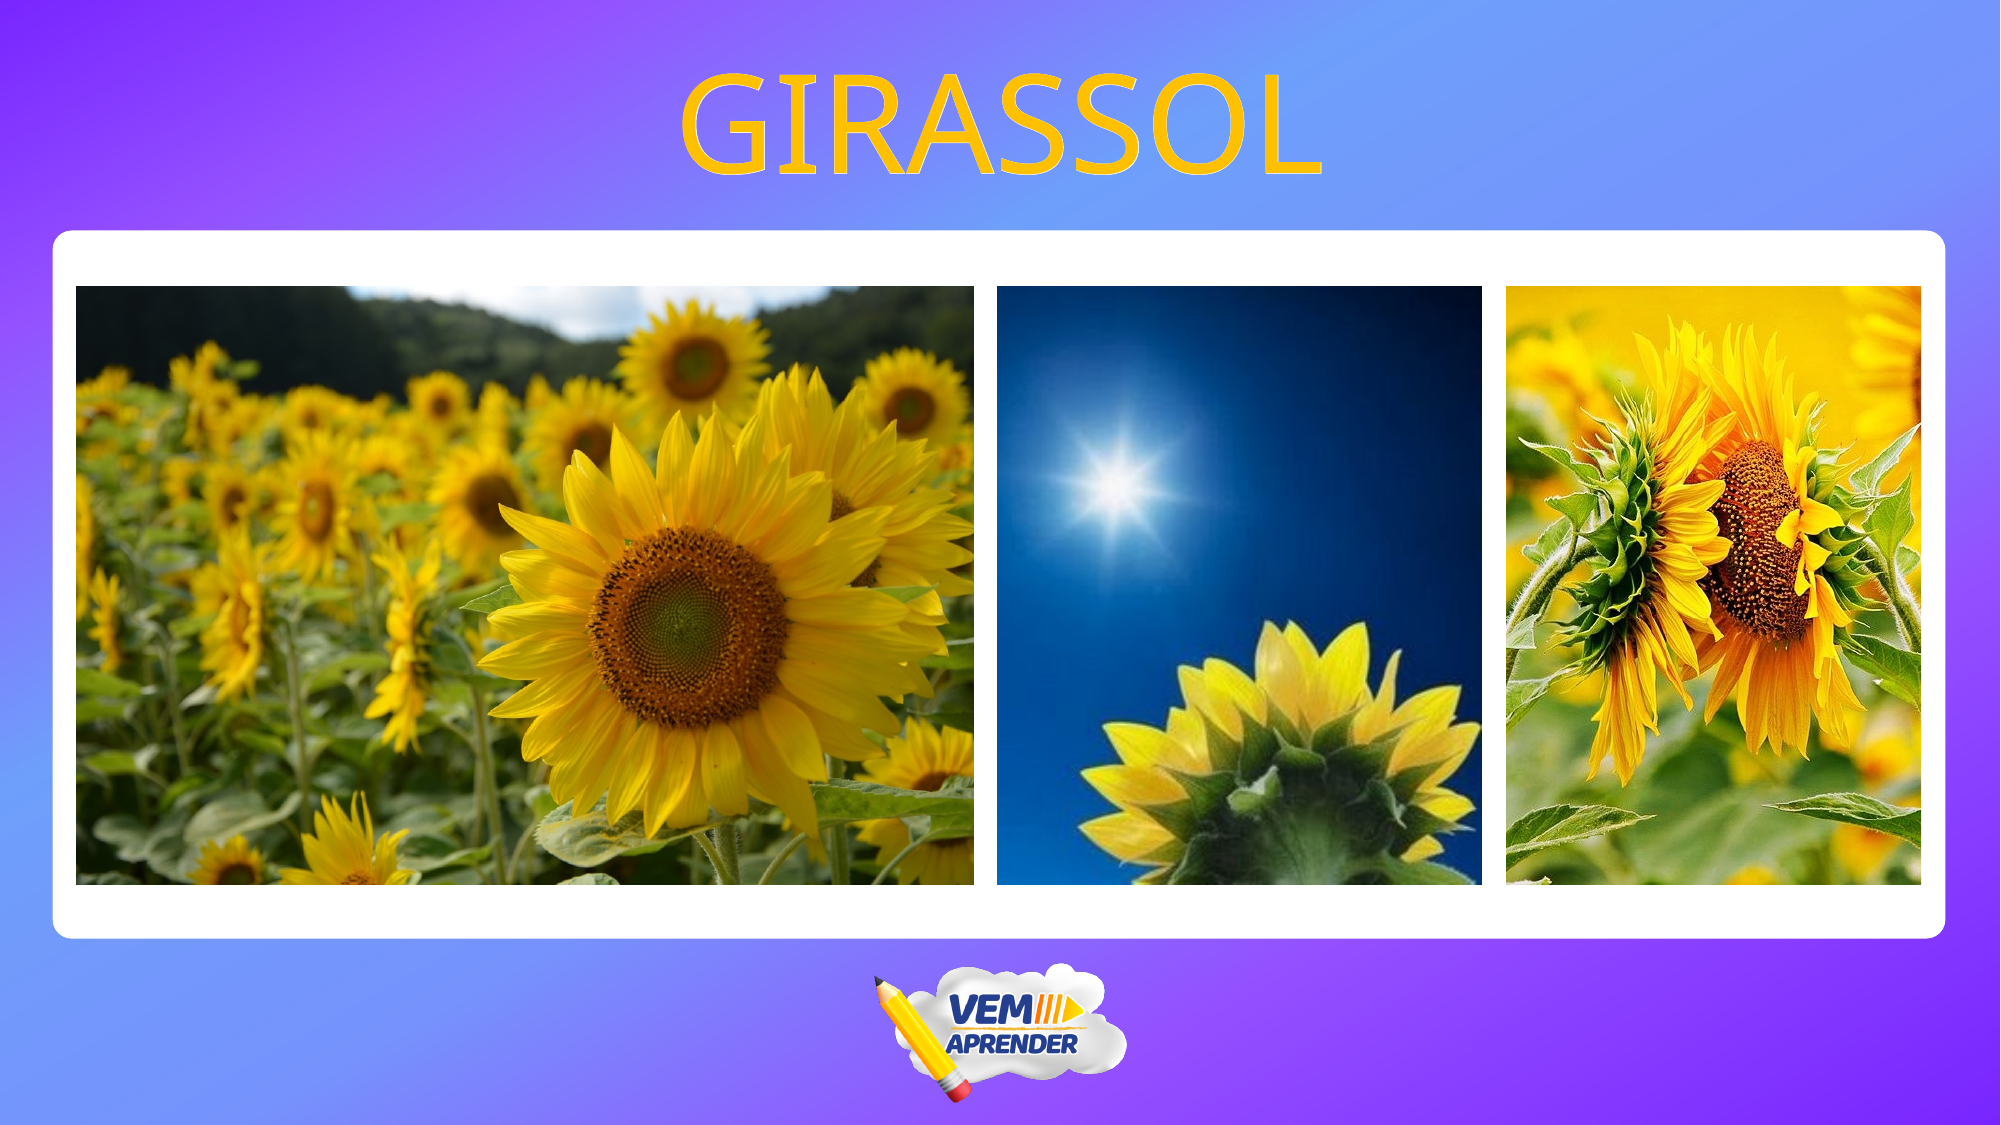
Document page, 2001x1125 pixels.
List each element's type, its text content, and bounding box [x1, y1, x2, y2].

picture [0, 0, 2001, 1125]
text_box GIRASSOL [660, 28, 1340, 209]
text_box [51, 229, 1947, 940]
